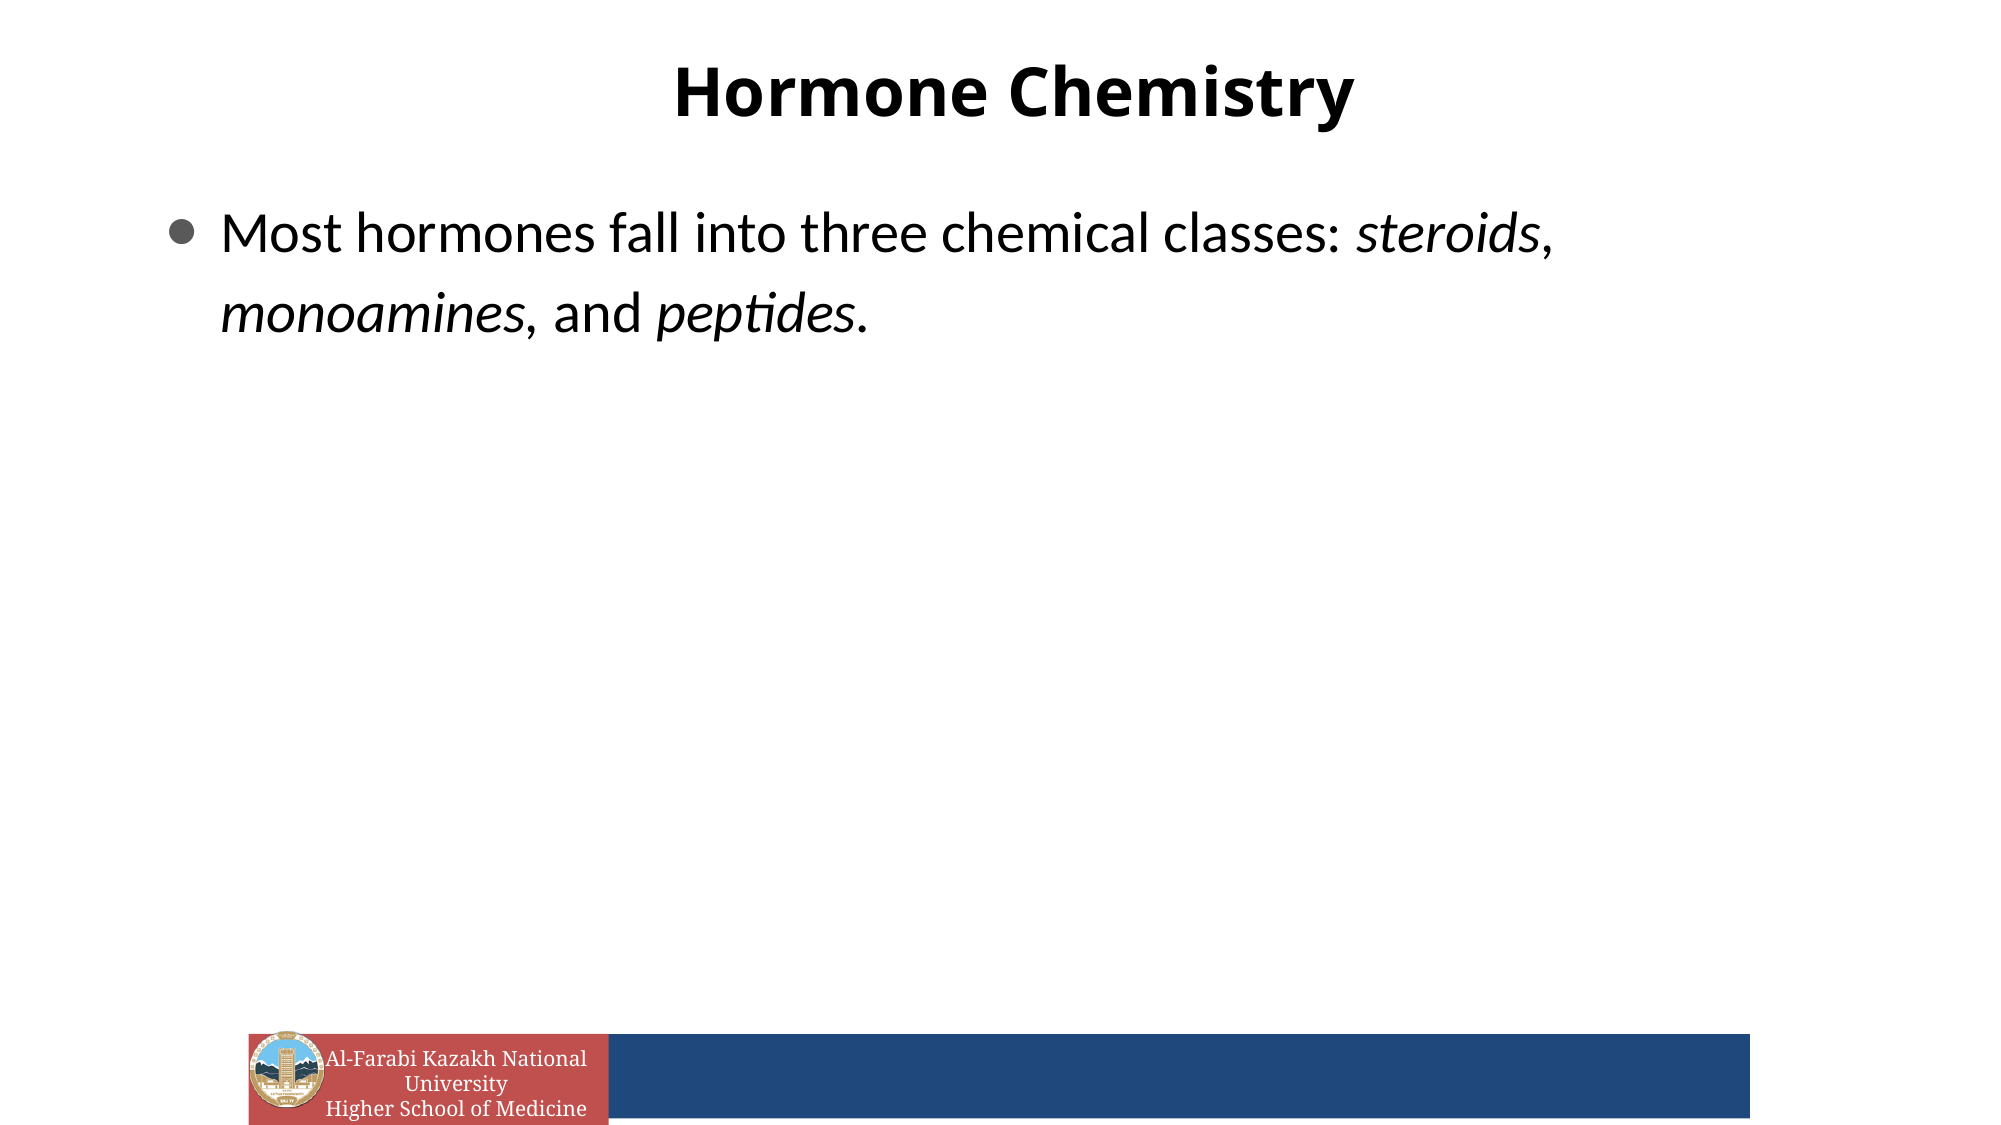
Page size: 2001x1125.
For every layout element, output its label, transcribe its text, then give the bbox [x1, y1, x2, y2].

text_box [241, 1031, 1750, 1125]
list Most hormones fall into three chemical classes: steroids, monoamines, and peptides. [139, 177, 1888, 1015]
title Hormone Chemistry [461, 42, 1566, 136]
